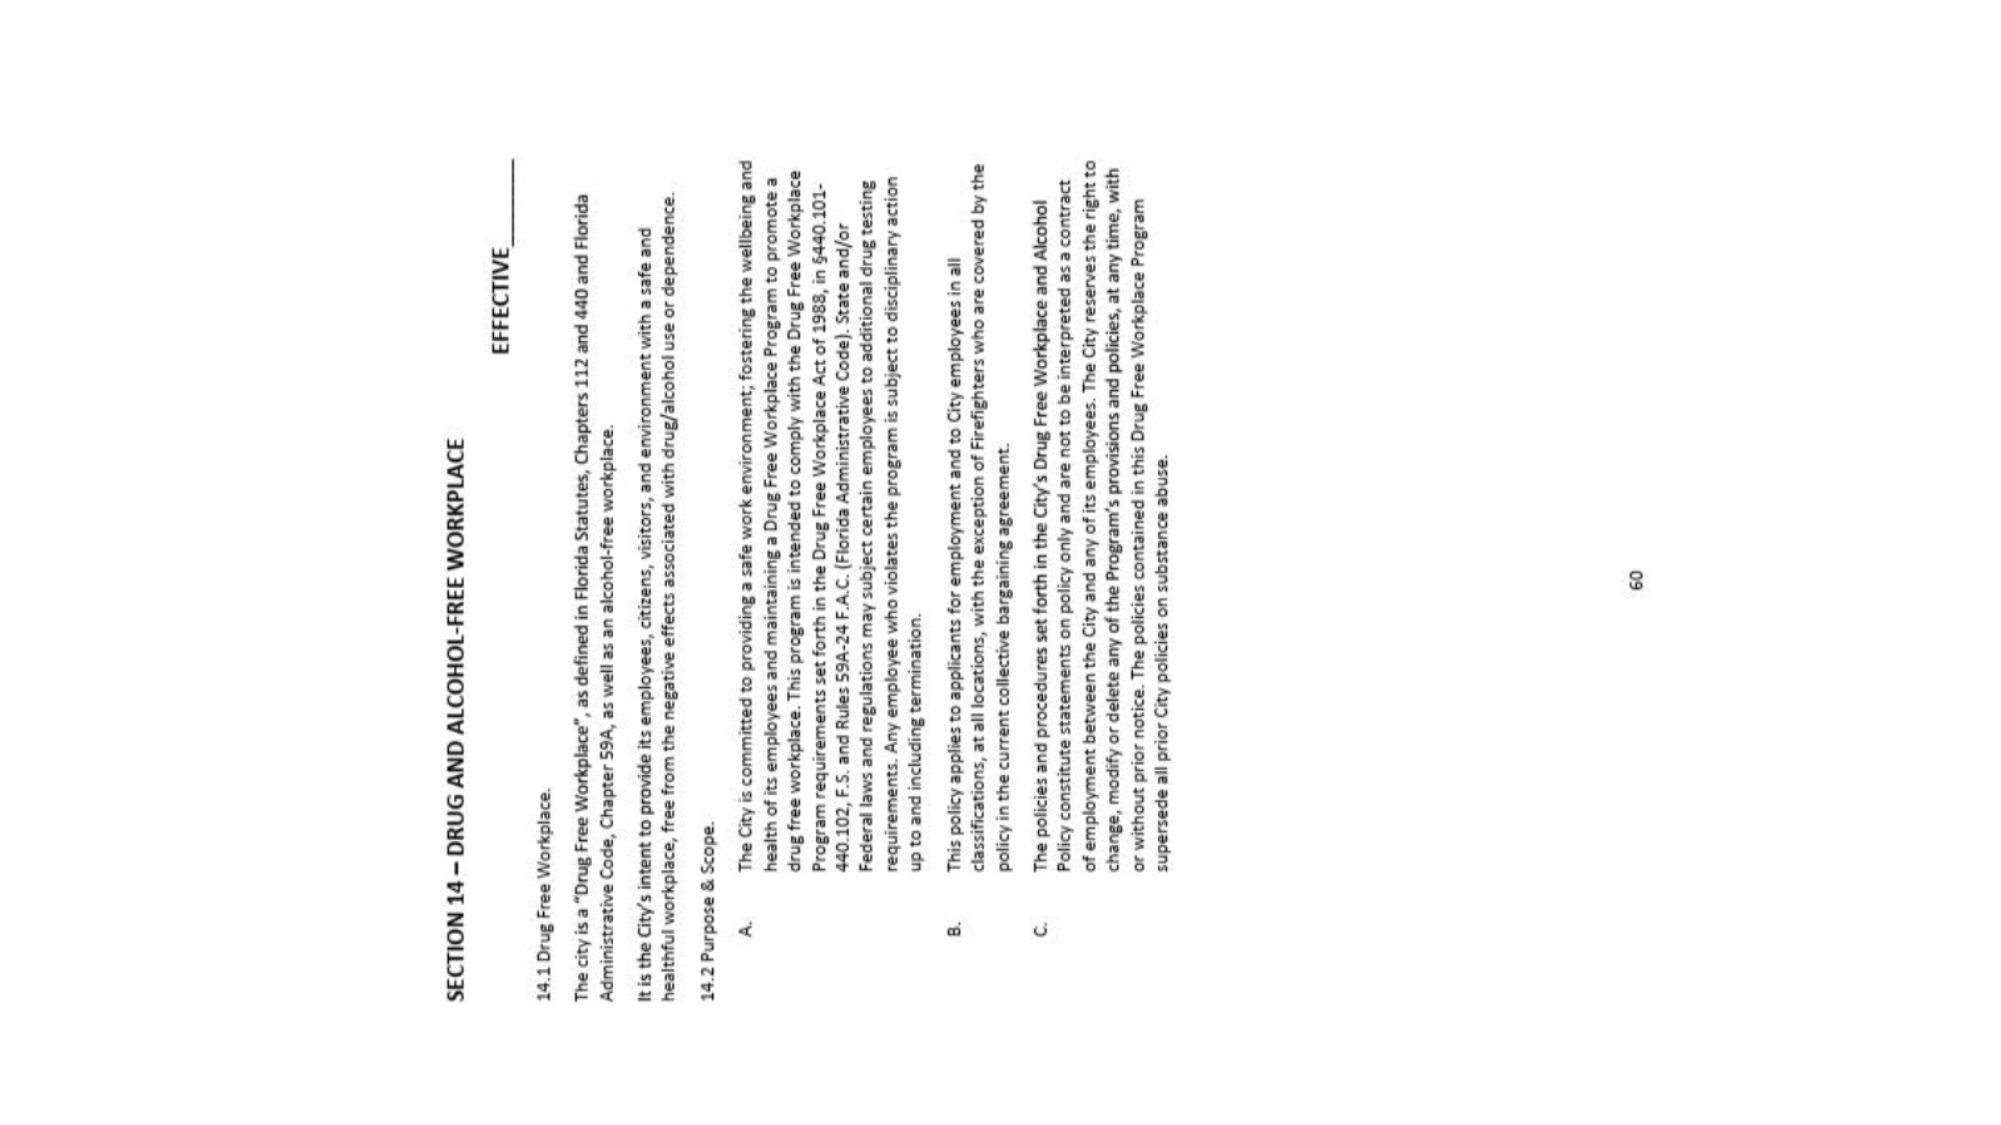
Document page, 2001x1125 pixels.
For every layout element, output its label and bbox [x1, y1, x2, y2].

picture [312, 0, 1734, 1125]
